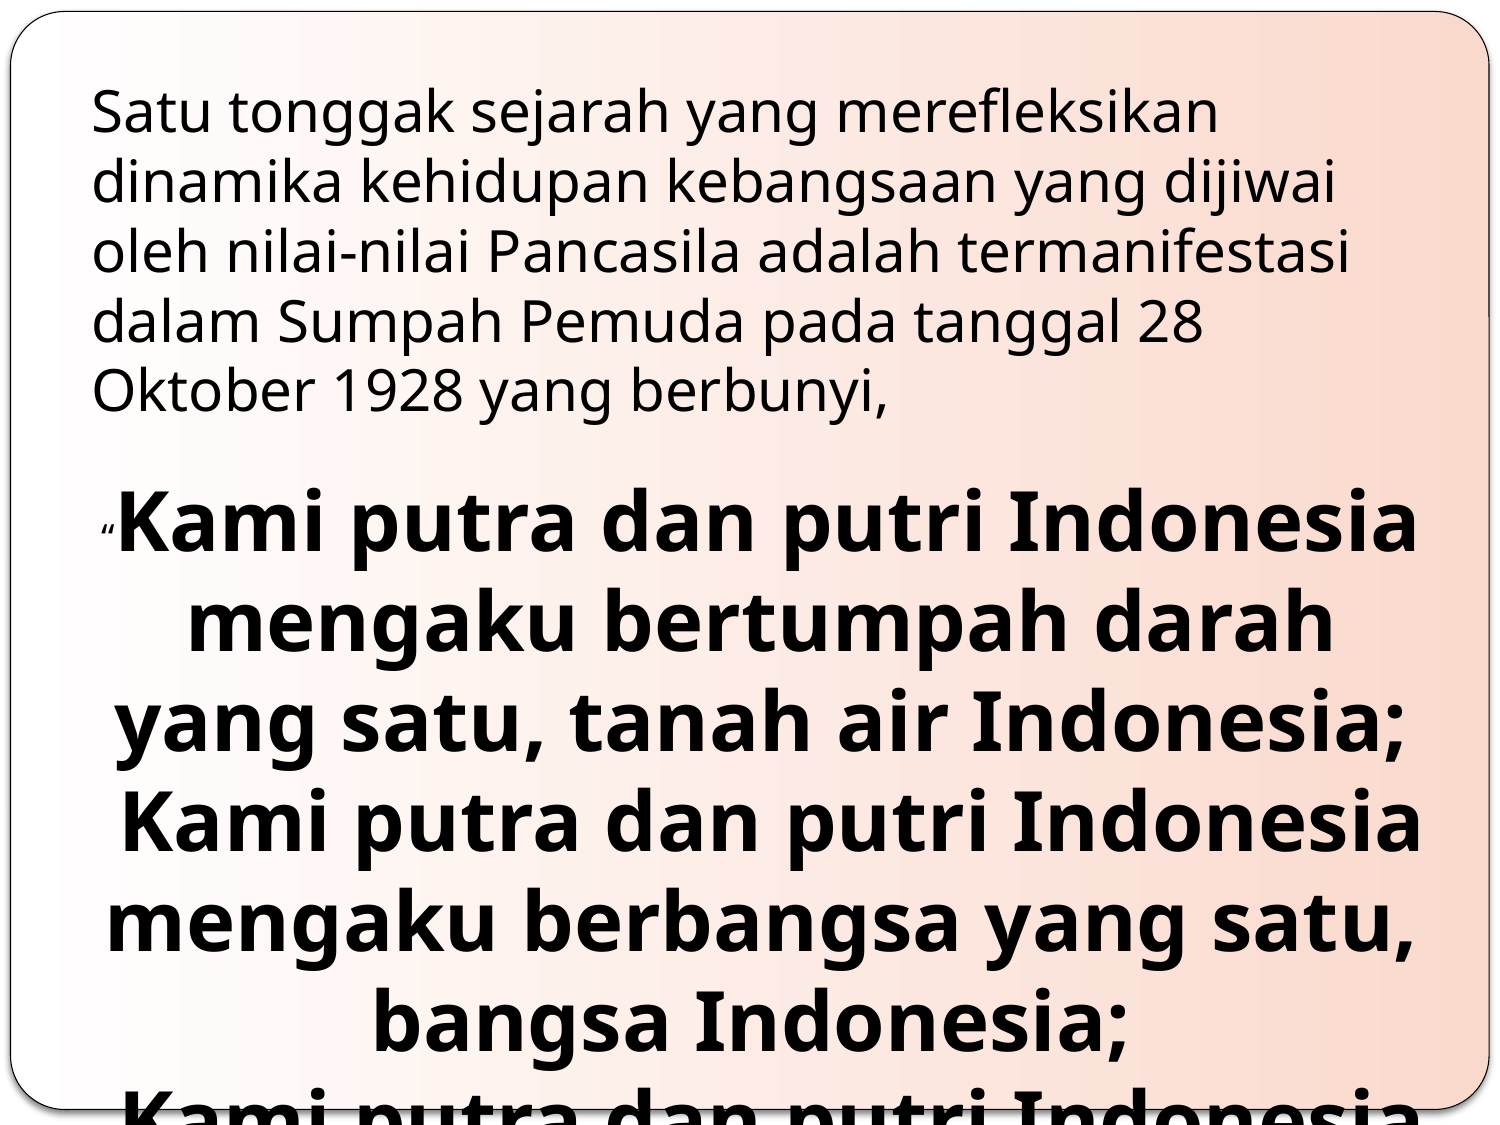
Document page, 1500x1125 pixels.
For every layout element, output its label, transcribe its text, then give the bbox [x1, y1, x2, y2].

text_box Satu tonggak sejarah yang merefleksikan dinamika kehidupan kebangsaan yang dijiwai oleh nilai-nilai Pancasila adalah termanifestasi dalam Sumpah Pemuda pada tanggal 28 Oktober 1928 yang berbunyi, “Kami putra dan putri Indonesia mengaku bertumpah darah yang satu, tanah air Indonesia; Kami putra dan putri Indonesia mengaku berbangsa yang satu, bangsa Indonesia; Kami putra dan putri Indonesia menjunjung bahasa persatuan, bahasa Indonesia. [76, 66, 1447, 1125]
